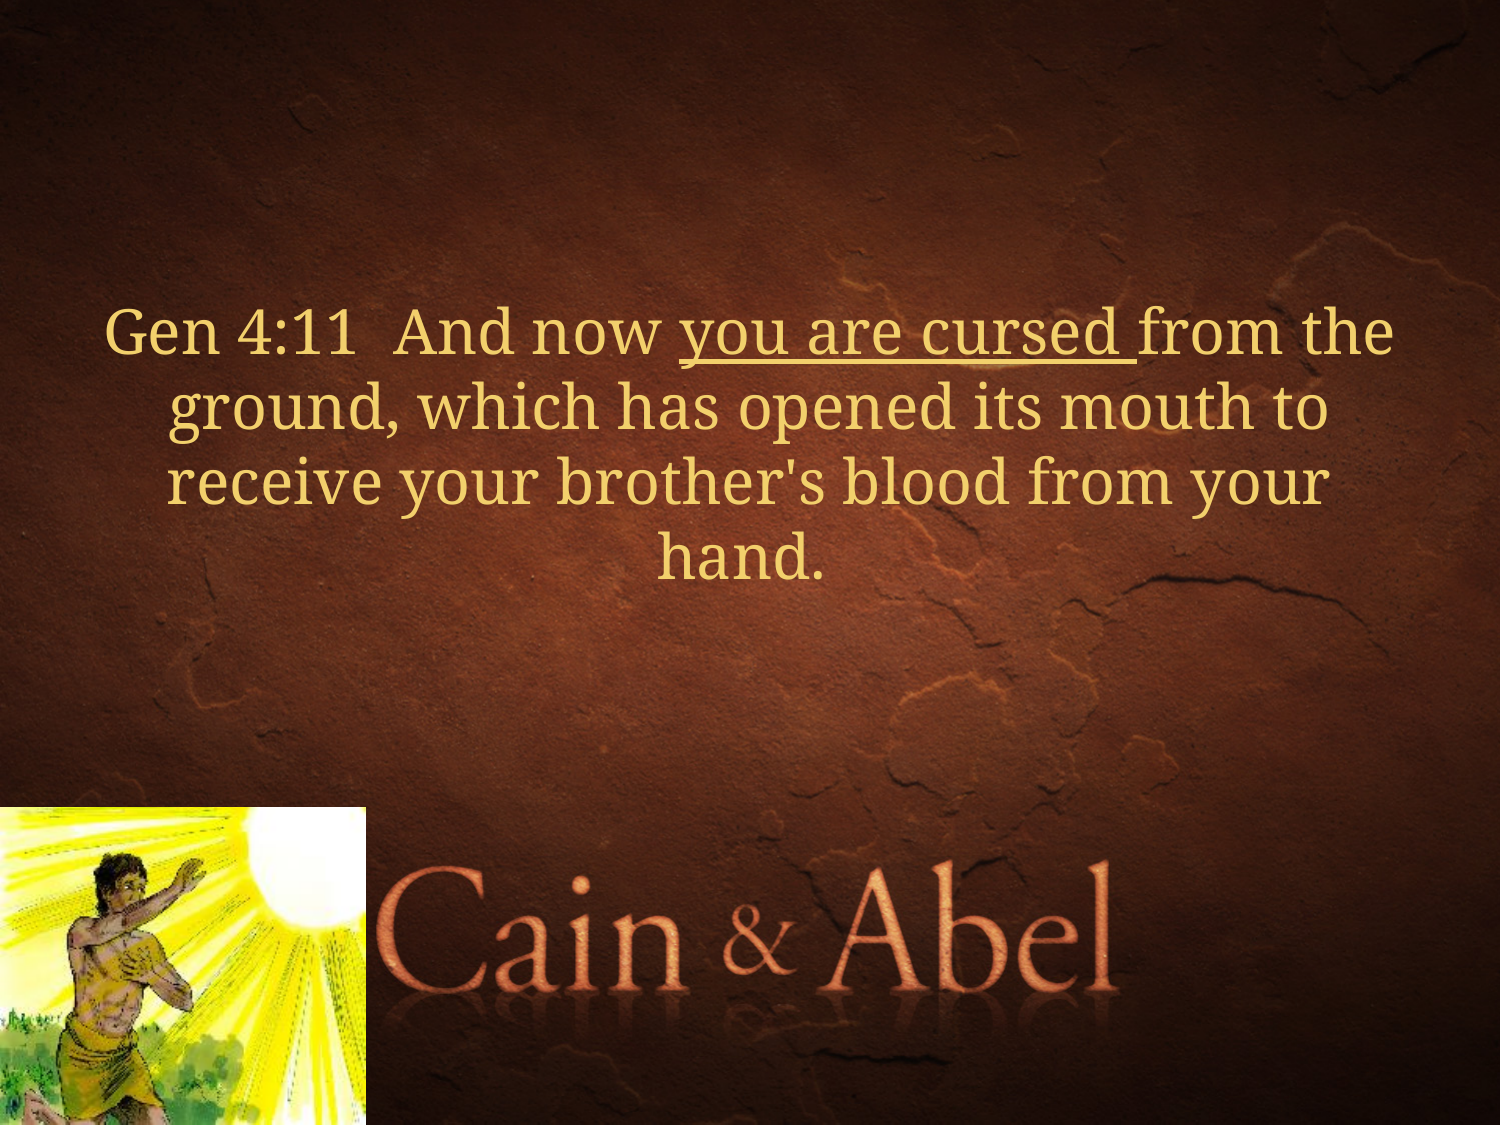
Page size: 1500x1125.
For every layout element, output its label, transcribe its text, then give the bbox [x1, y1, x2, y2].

picture [0, 0, 1500, 1125]
list Gen 4:11 And now you are cursed from the ground, which has opened its mouth to receive your brother's blood from your hand. [76, 81, 1423, 802]
